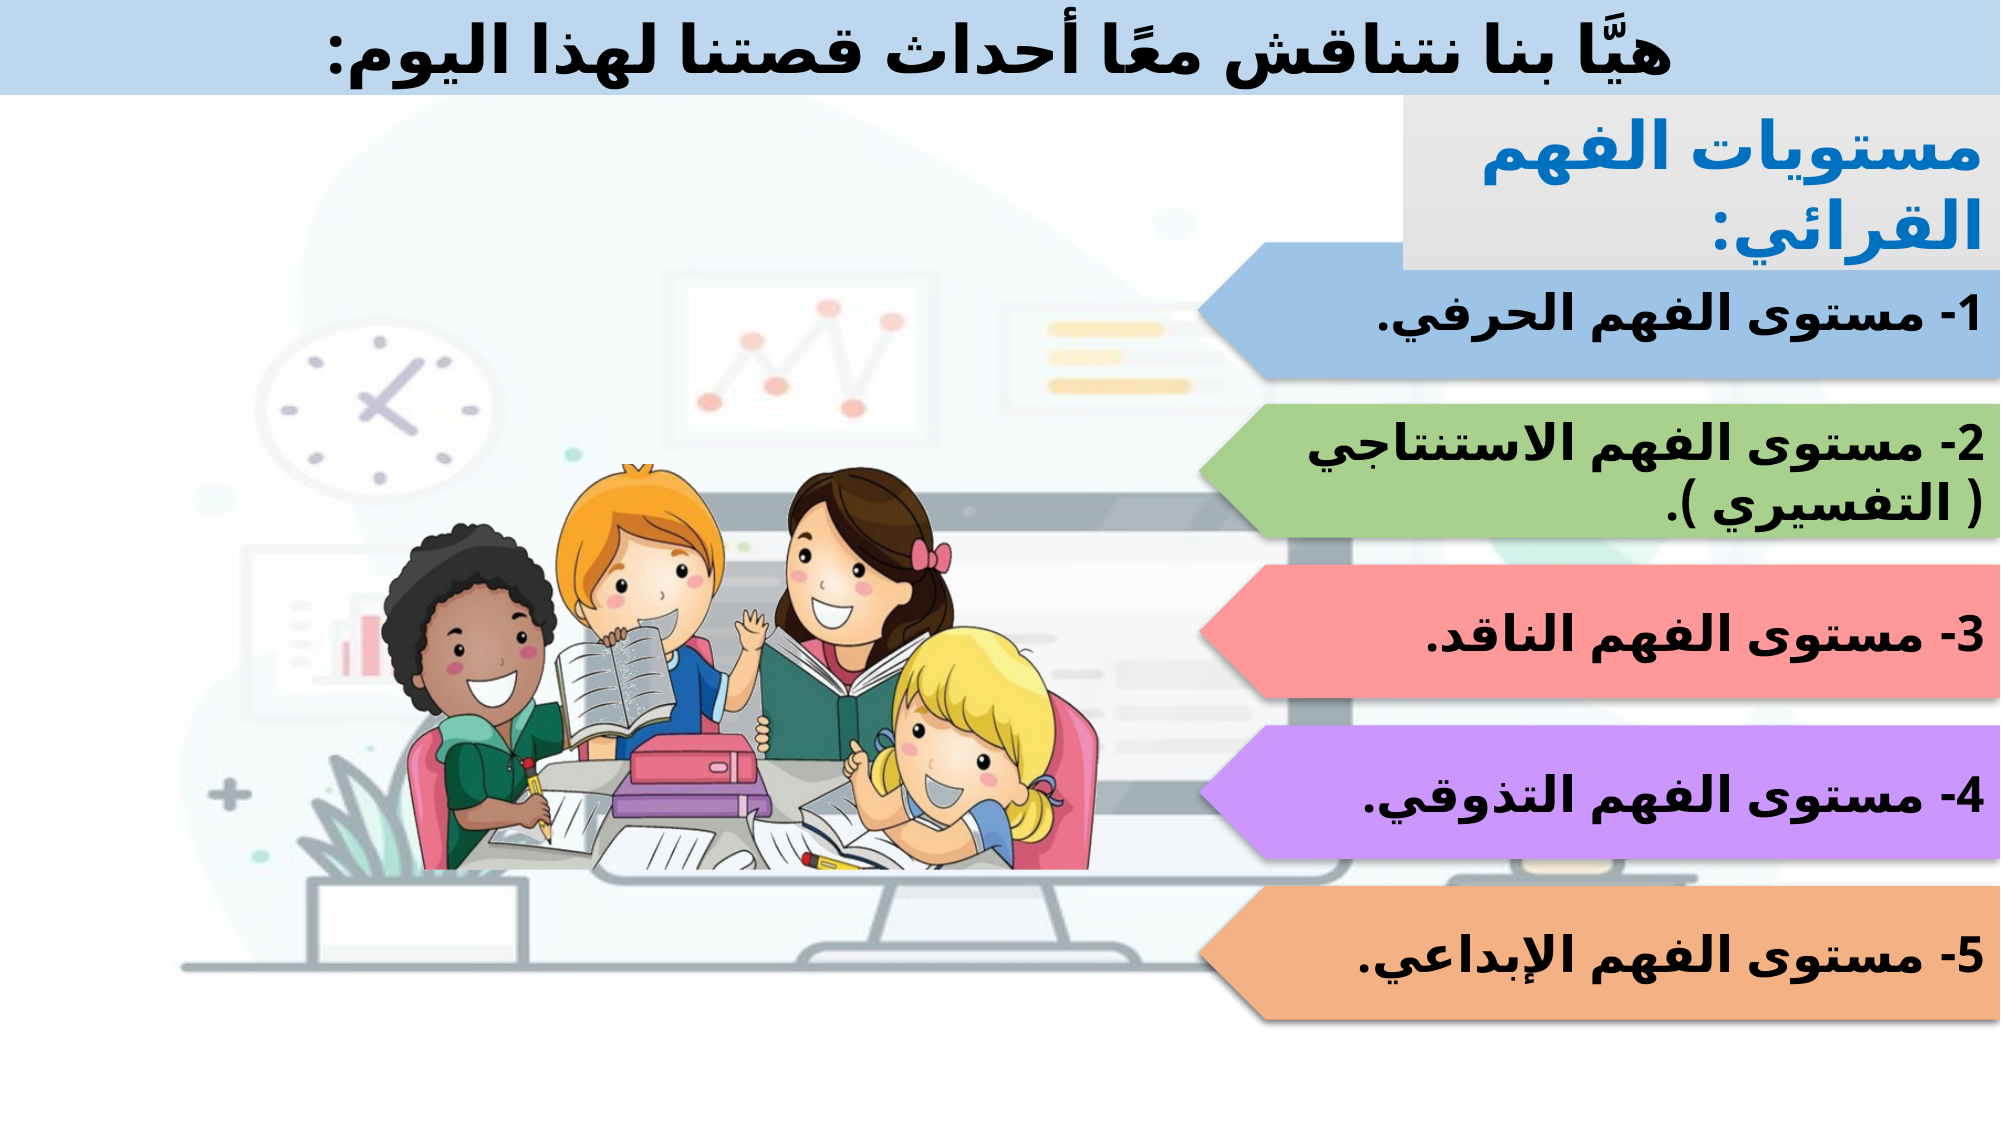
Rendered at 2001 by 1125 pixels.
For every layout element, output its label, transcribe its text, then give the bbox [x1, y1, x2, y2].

text_box 2- مستوى الفهم الاستنتاجي ( التفسيري ). [1197, 402, 2000, 539]
text_box هيَّا بنا نتناقش معًا أحداث قصتنا لهذا اليوم: [0, 0, 2000, 95]
text_box 1- مستوى الفهم الحرفي. [1197, 242, 2000, 378]
text_box 5- مستوى الفهم الإبداعي. [1197, 884, 2000, 1021]
picture [381, 464, 1100, 871]
text_box 4- مستوى الفهم التذوقي. [1197, 724, 2000, 860]
text_box مستويات الفهم القرائي: [1403, 95, 2000, 270]
text_box 3- مستوى الفهم الناقد. [1197, 563, 2000, 700]
